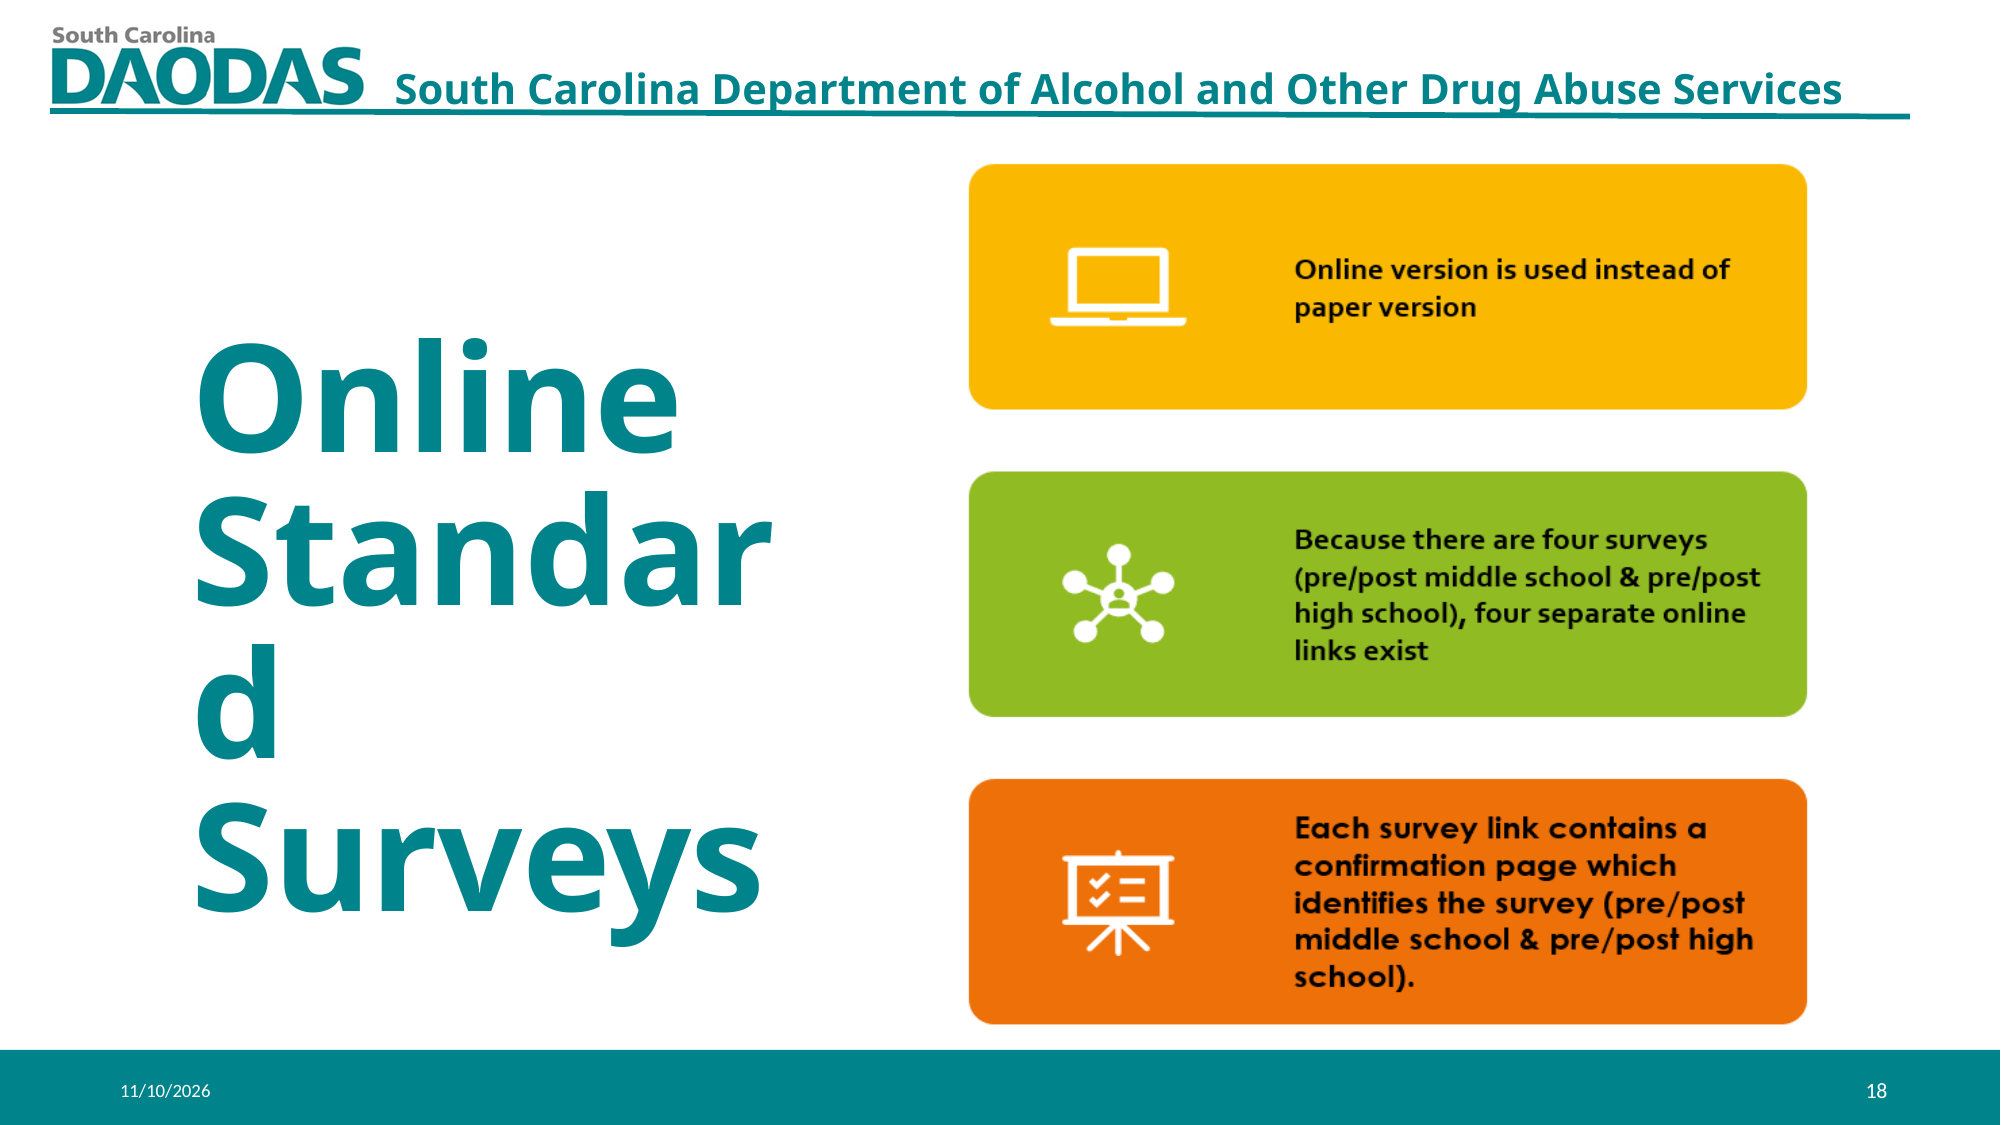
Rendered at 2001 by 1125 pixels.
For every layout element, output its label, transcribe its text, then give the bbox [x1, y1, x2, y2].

slide_number 18 [1687, 1059, 1903, 1120]
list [960, 150, 1815, 1031]
picture [50, 24, 364, 106]
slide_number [105, 1059, 511, 1120]
text_box Online Standard Surveys [177, 323, 871, 836]
